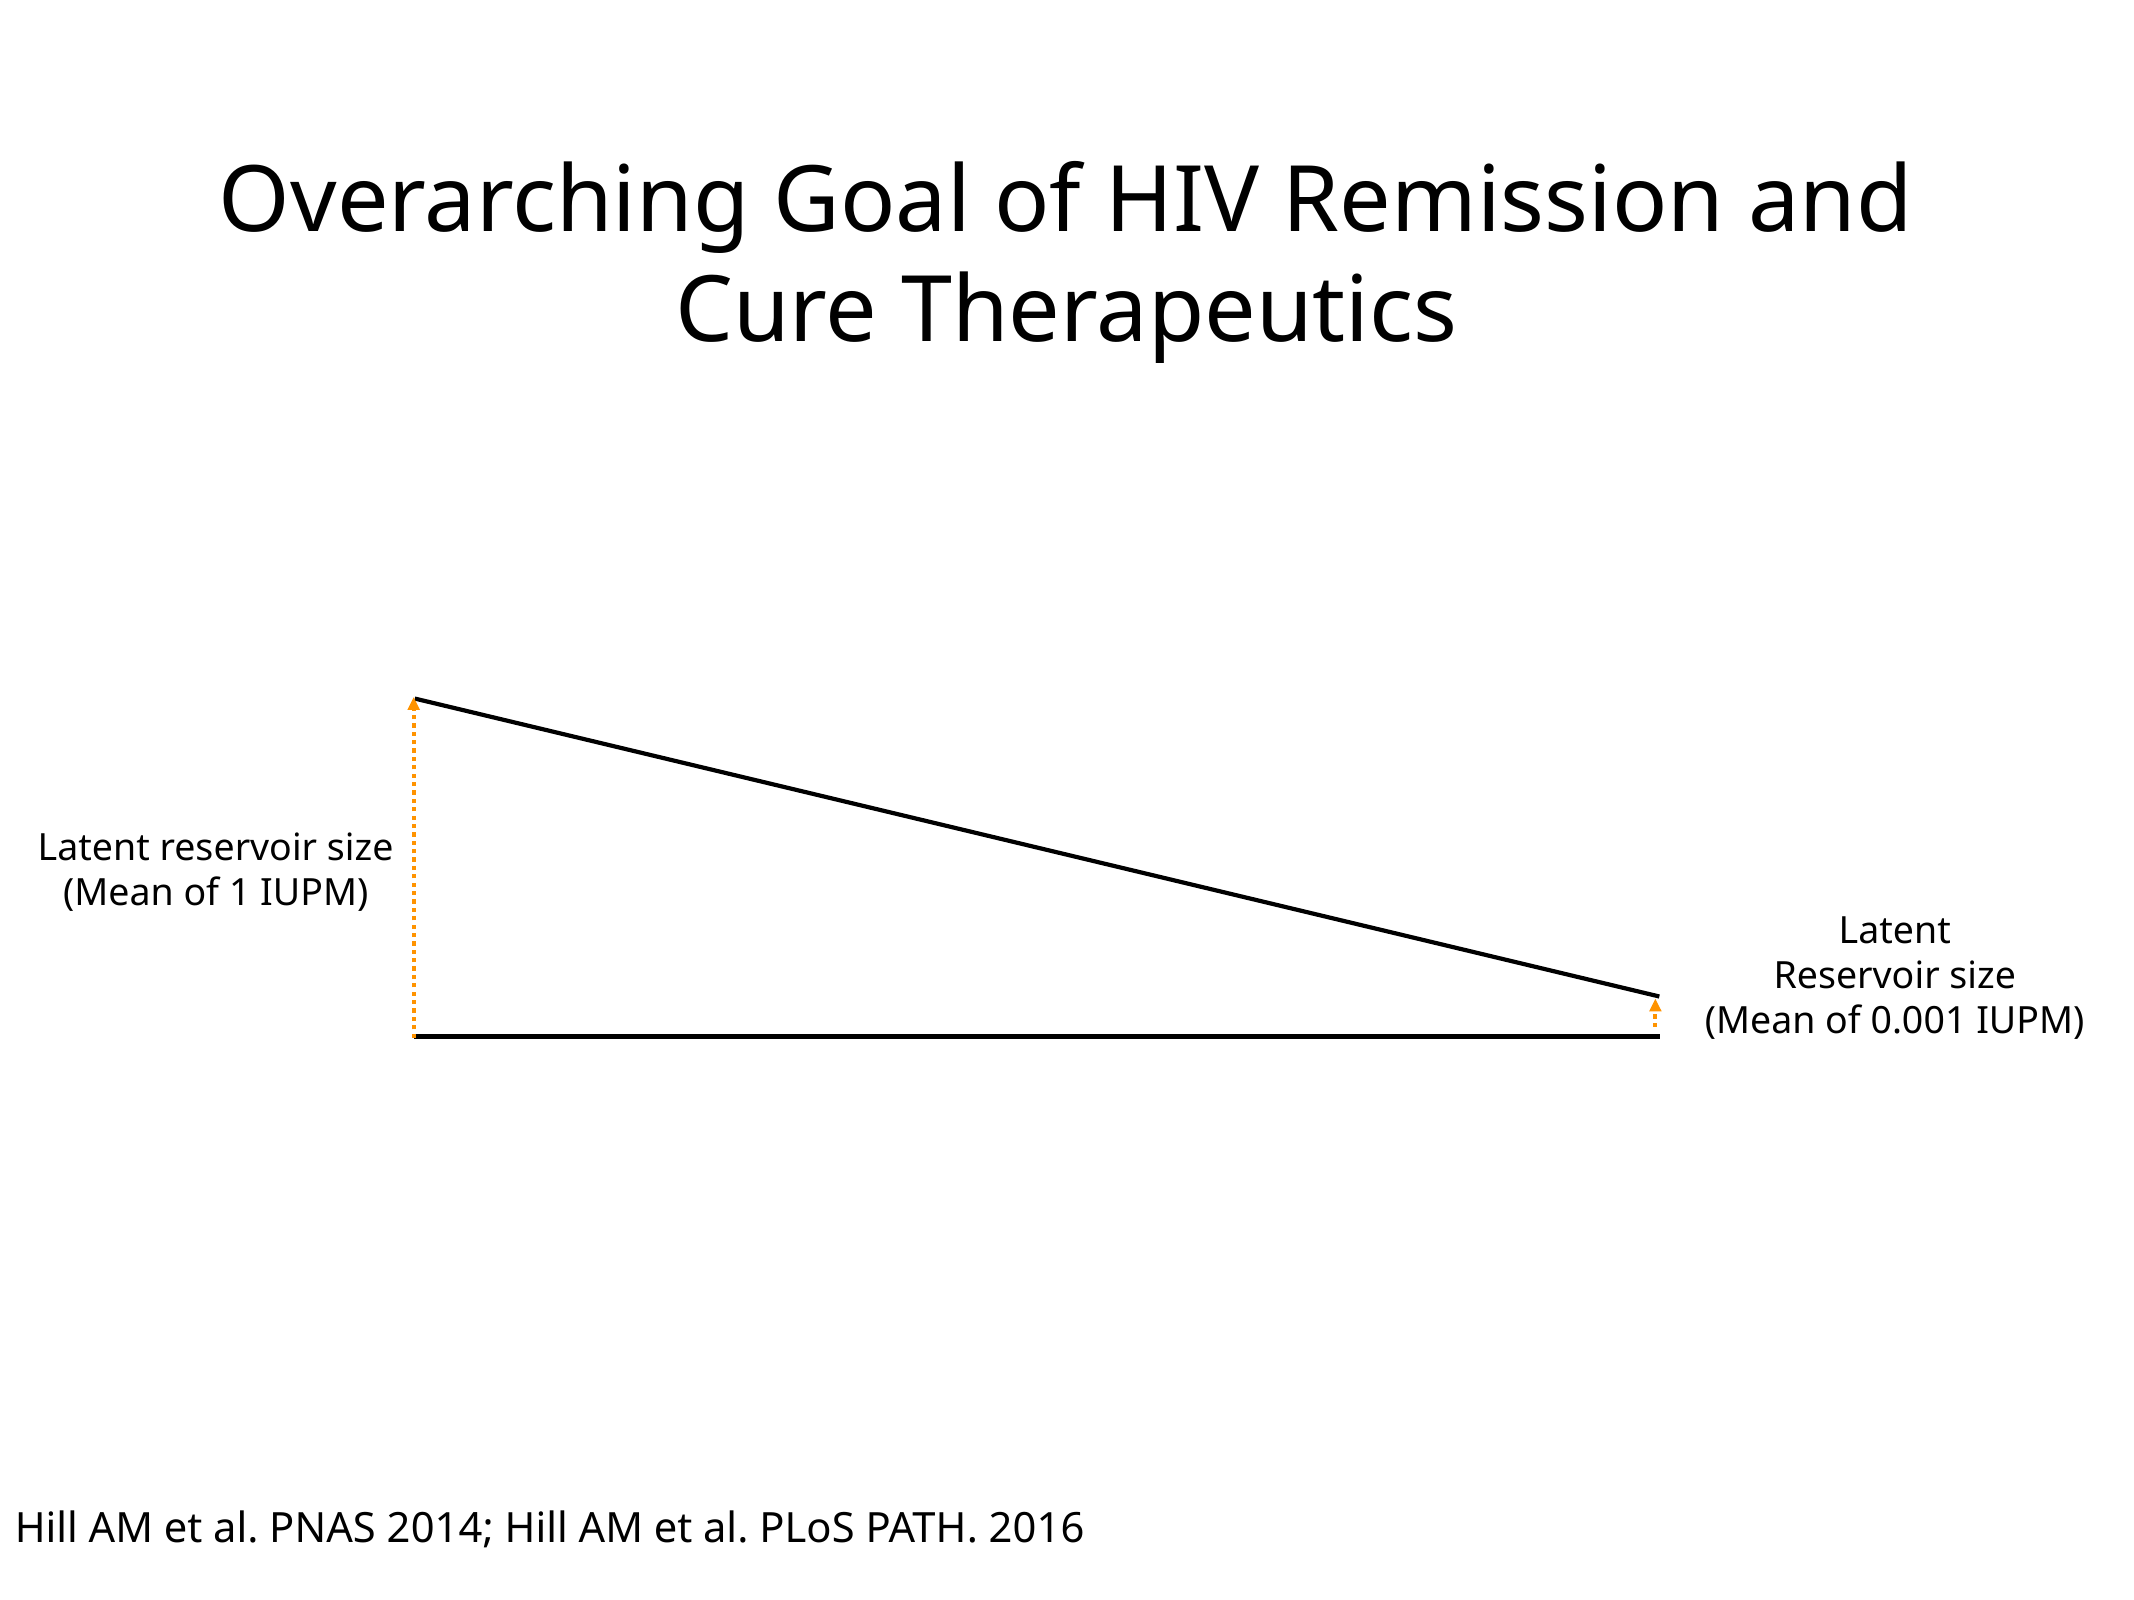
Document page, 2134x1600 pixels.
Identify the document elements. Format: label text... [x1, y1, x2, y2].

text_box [32, 697, 2134, 1052]
text_box Hill AM et al. PNAS 2014; Hill AM et al. PLoS PATH. 2016 [0, 1493, 2006, 1600]
title Overarching Goal of HIV Remission and Cure Therapeutics [155, 72, 1978, 428]
